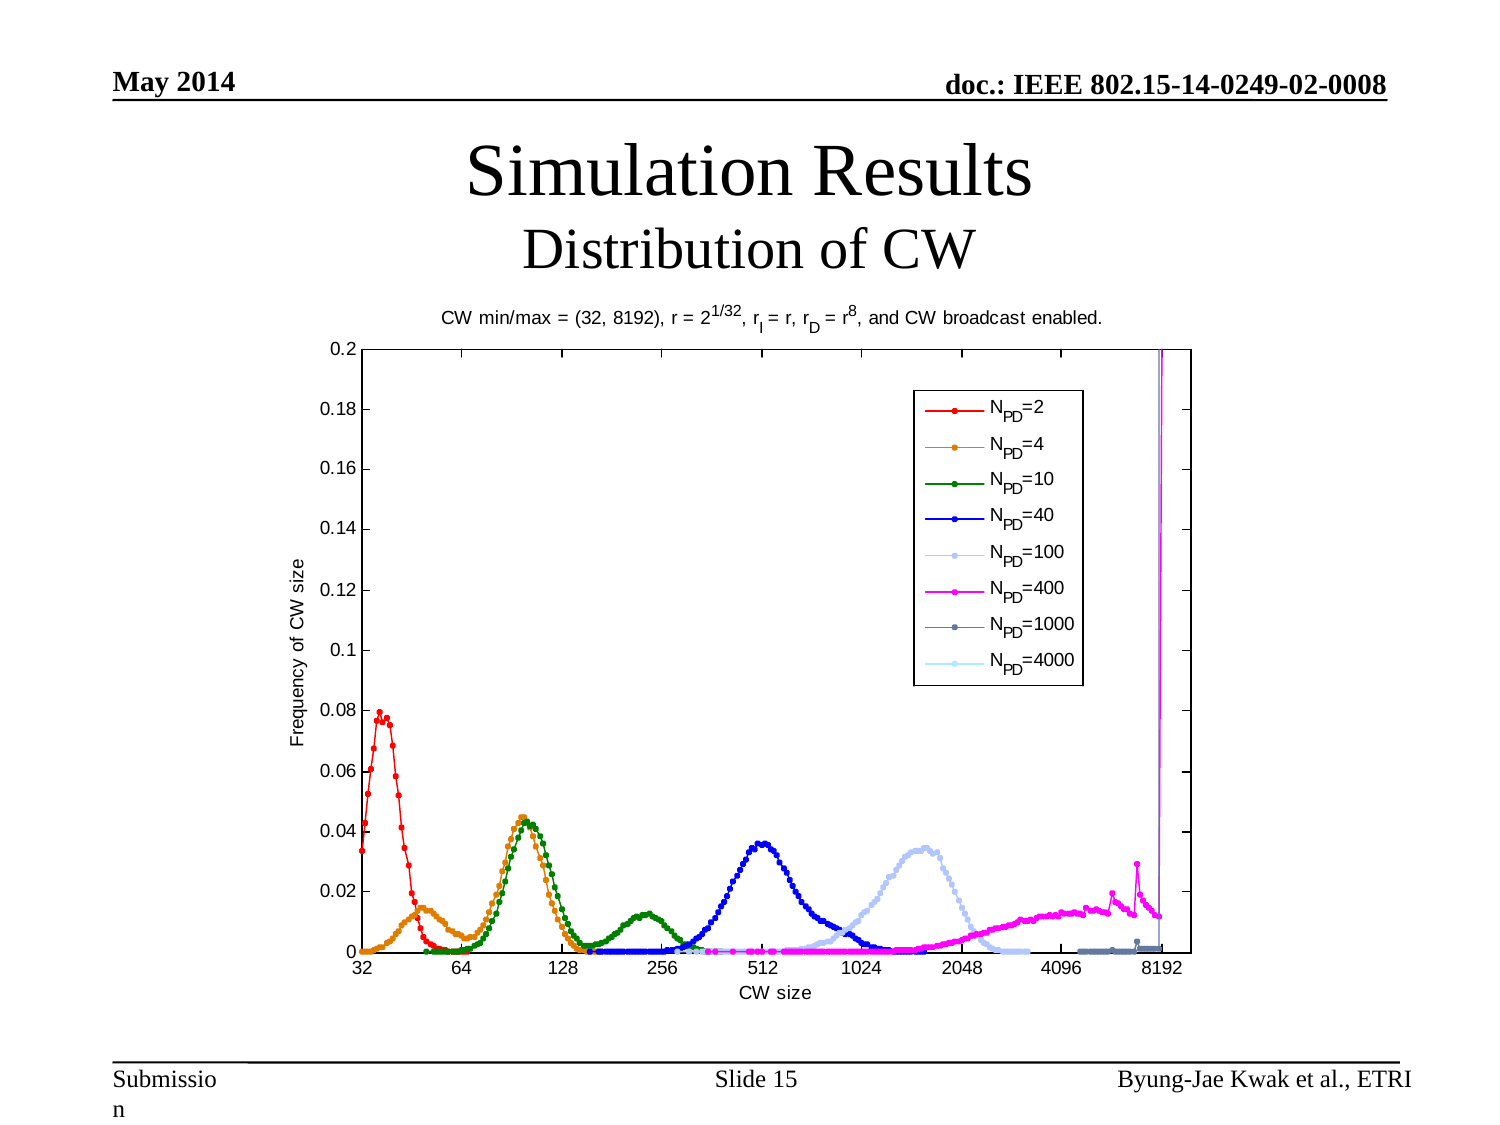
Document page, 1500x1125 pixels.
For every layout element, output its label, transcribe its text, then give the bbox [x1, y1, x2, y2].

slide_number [112, 62, 375, 98]
picture [223, 293, 1294, 1036]
slide_number Slide 15 [712, 1062, 800, 1093]
footer Byung-Jae Kwak et al., ETRI [900, 1062, 1413, 1093]
title Simulation Results Distribution of CW [112, 112, 1388, 288]
